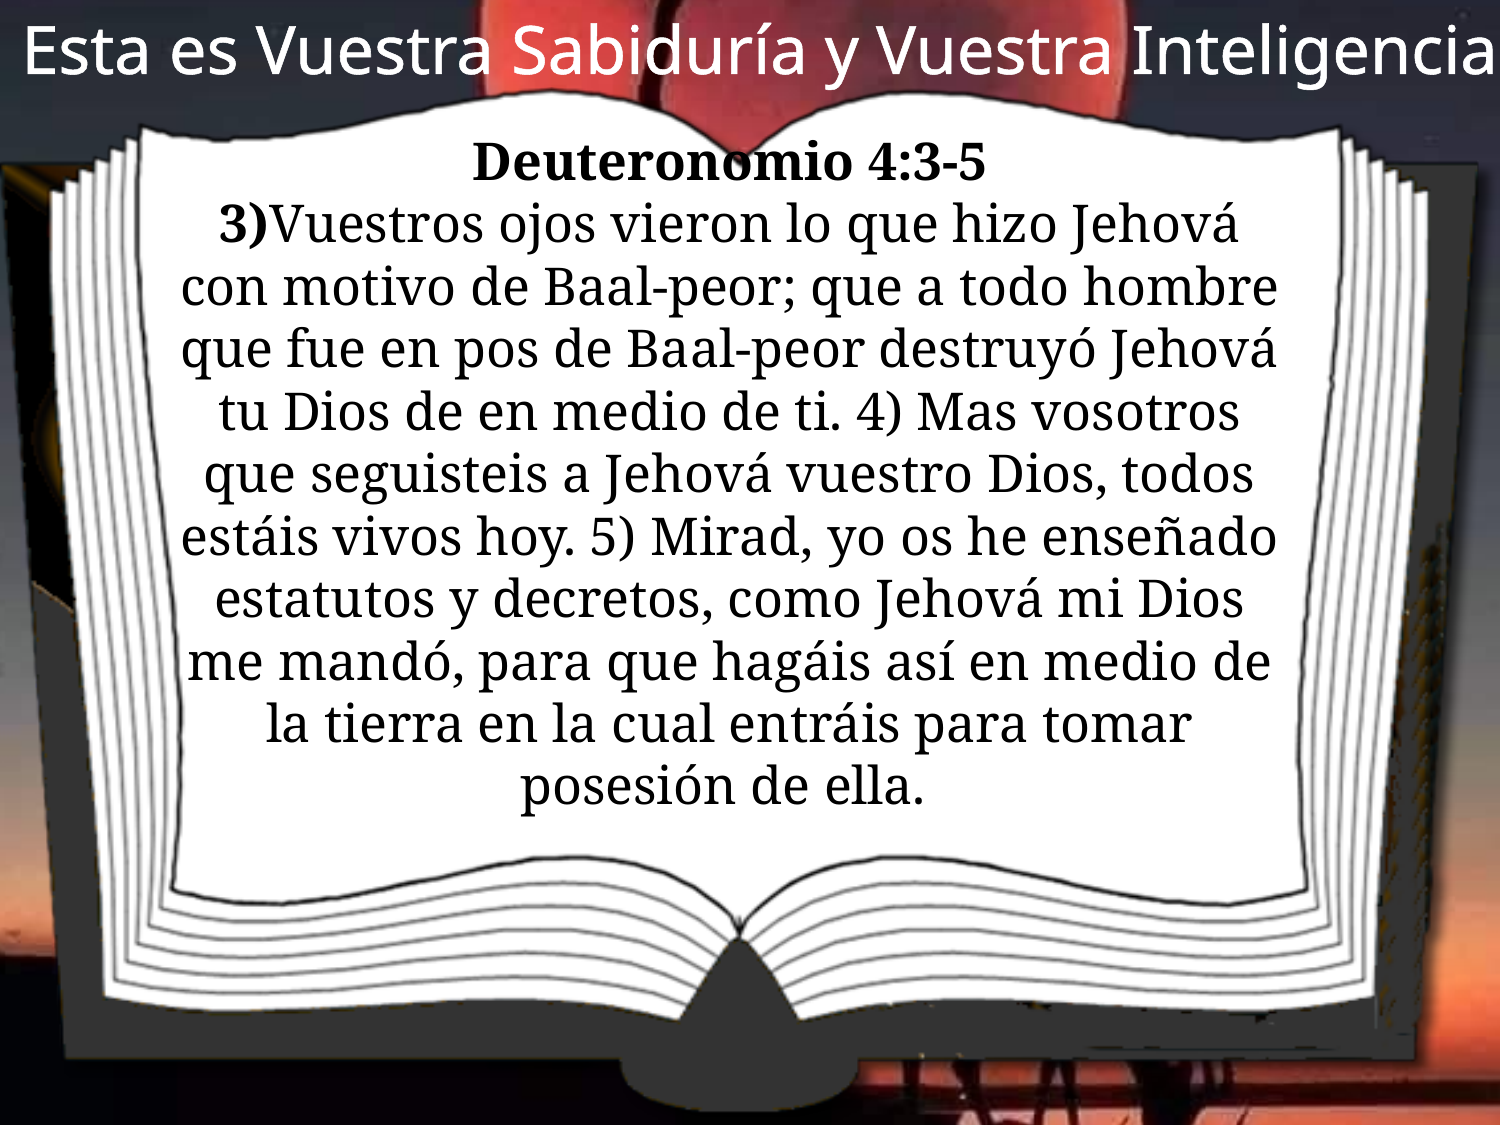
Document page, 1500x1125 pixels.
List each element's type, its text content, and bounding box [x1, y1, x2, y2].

picture [0, 0, 1500, 1125]
text_box Esta es Vuestra Sabiduría y Vuestra Inteligencia [13, 0, 1500, 87]
